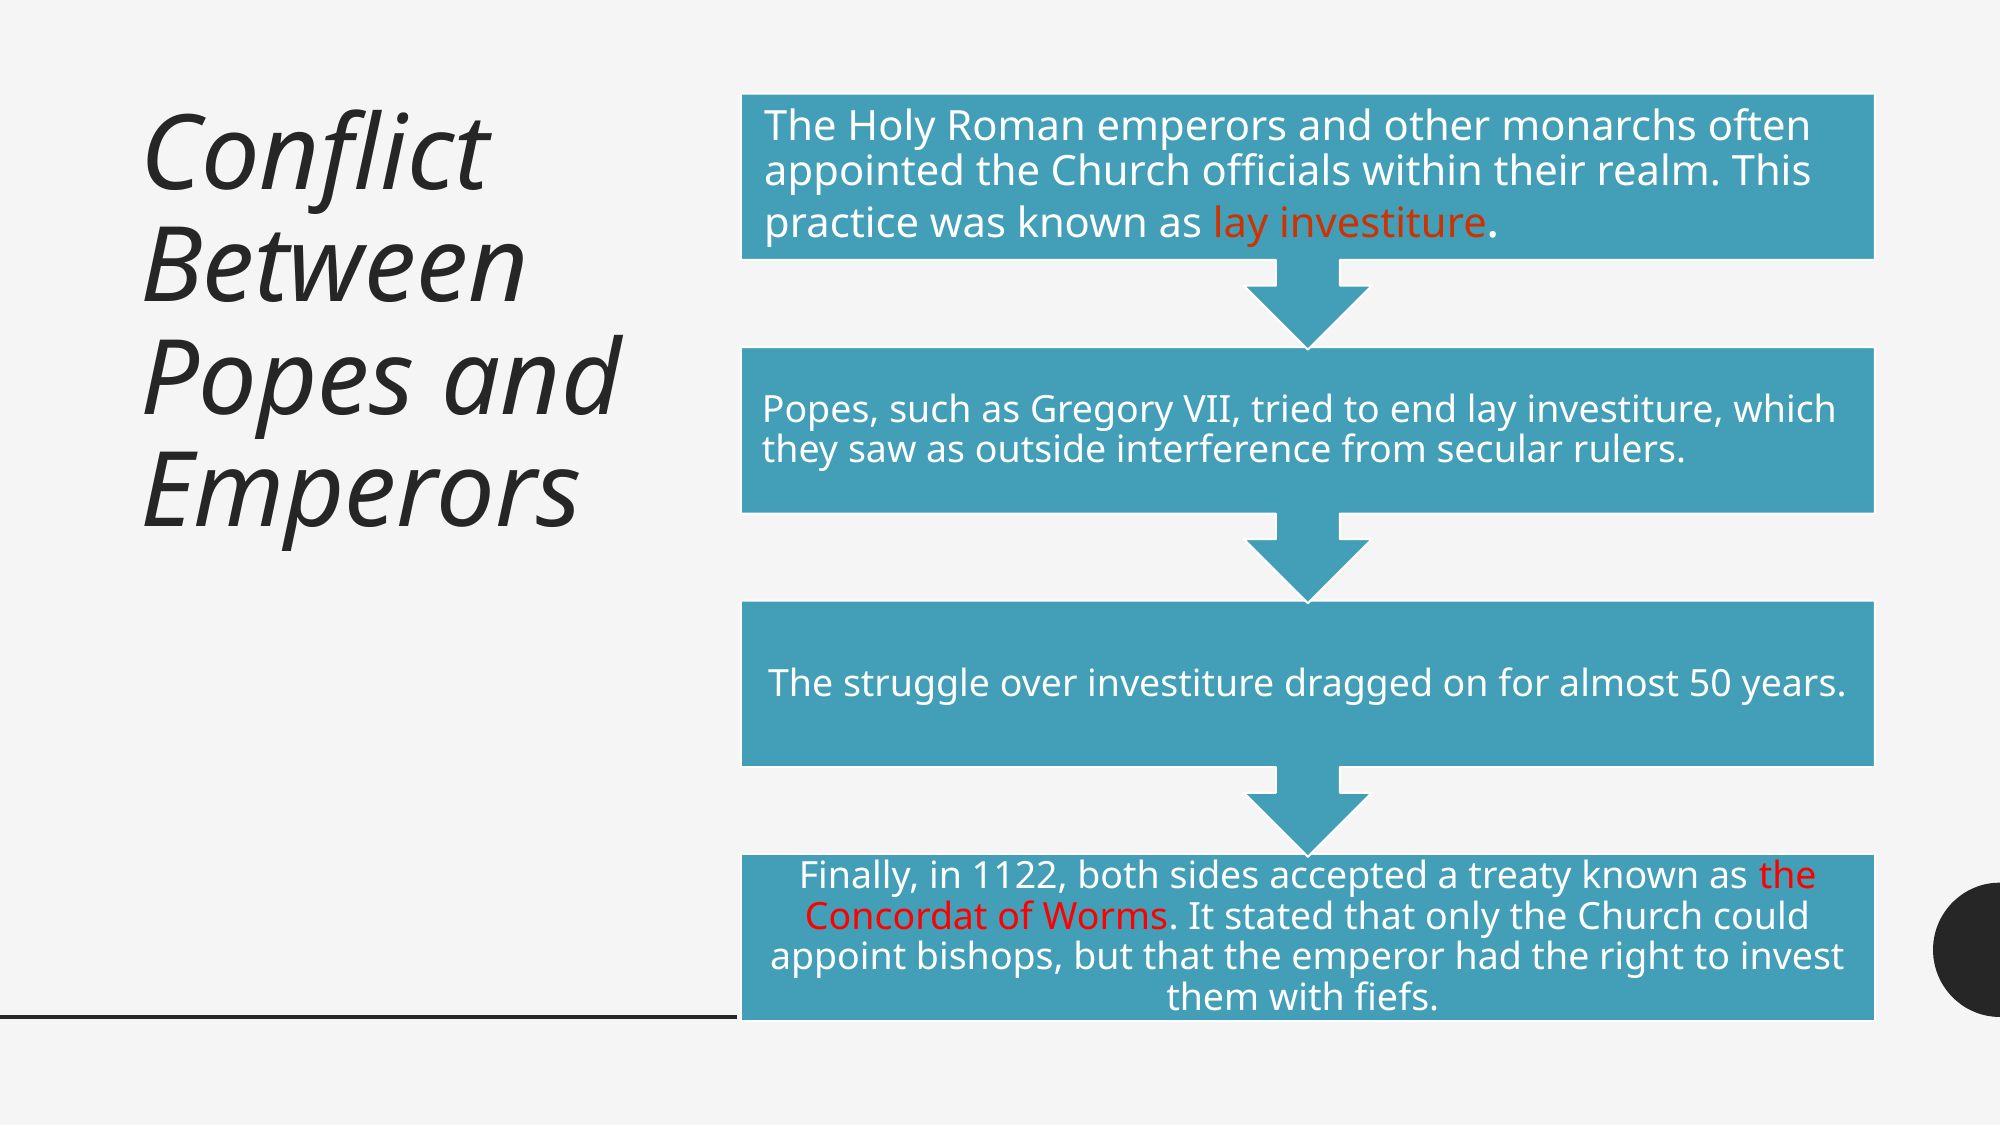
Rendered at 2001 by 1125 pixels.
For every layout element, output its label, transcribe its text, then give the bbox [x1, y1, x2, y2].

title Conflict Between Popes and Emperors [125, 91, 684, 905]
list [740, 93, 1875, 1022]
